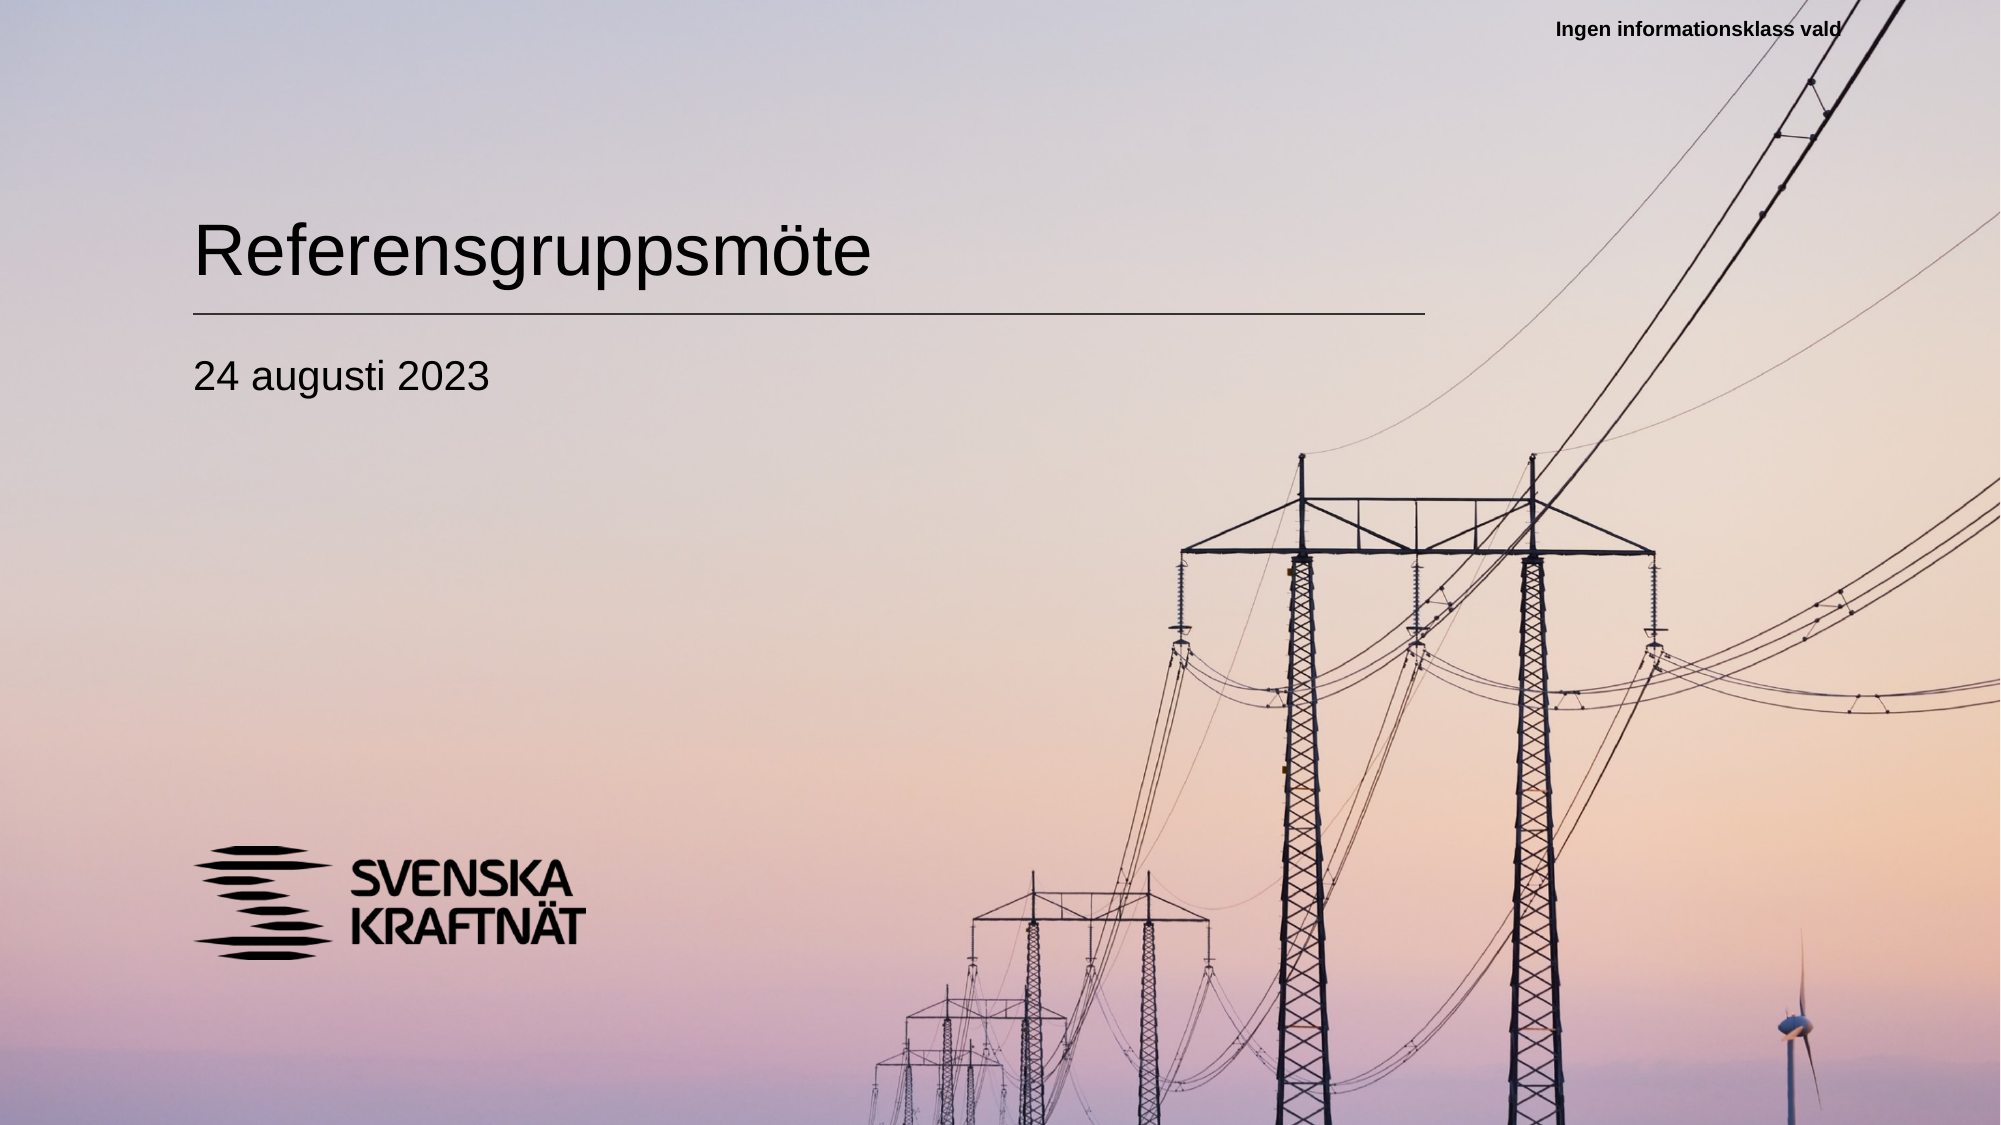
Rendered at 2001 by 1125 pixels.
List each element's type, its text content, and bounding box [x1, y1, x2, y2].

picture [0, 0, 2001, 1125]
subtitle 24 augusti 2023 [193, 348, 911, 550]
title Referensgruppsmöte [193, 113, 1426, 291]
text_box Ingen informationsklass vald [1451, 8, 1947, 49]
